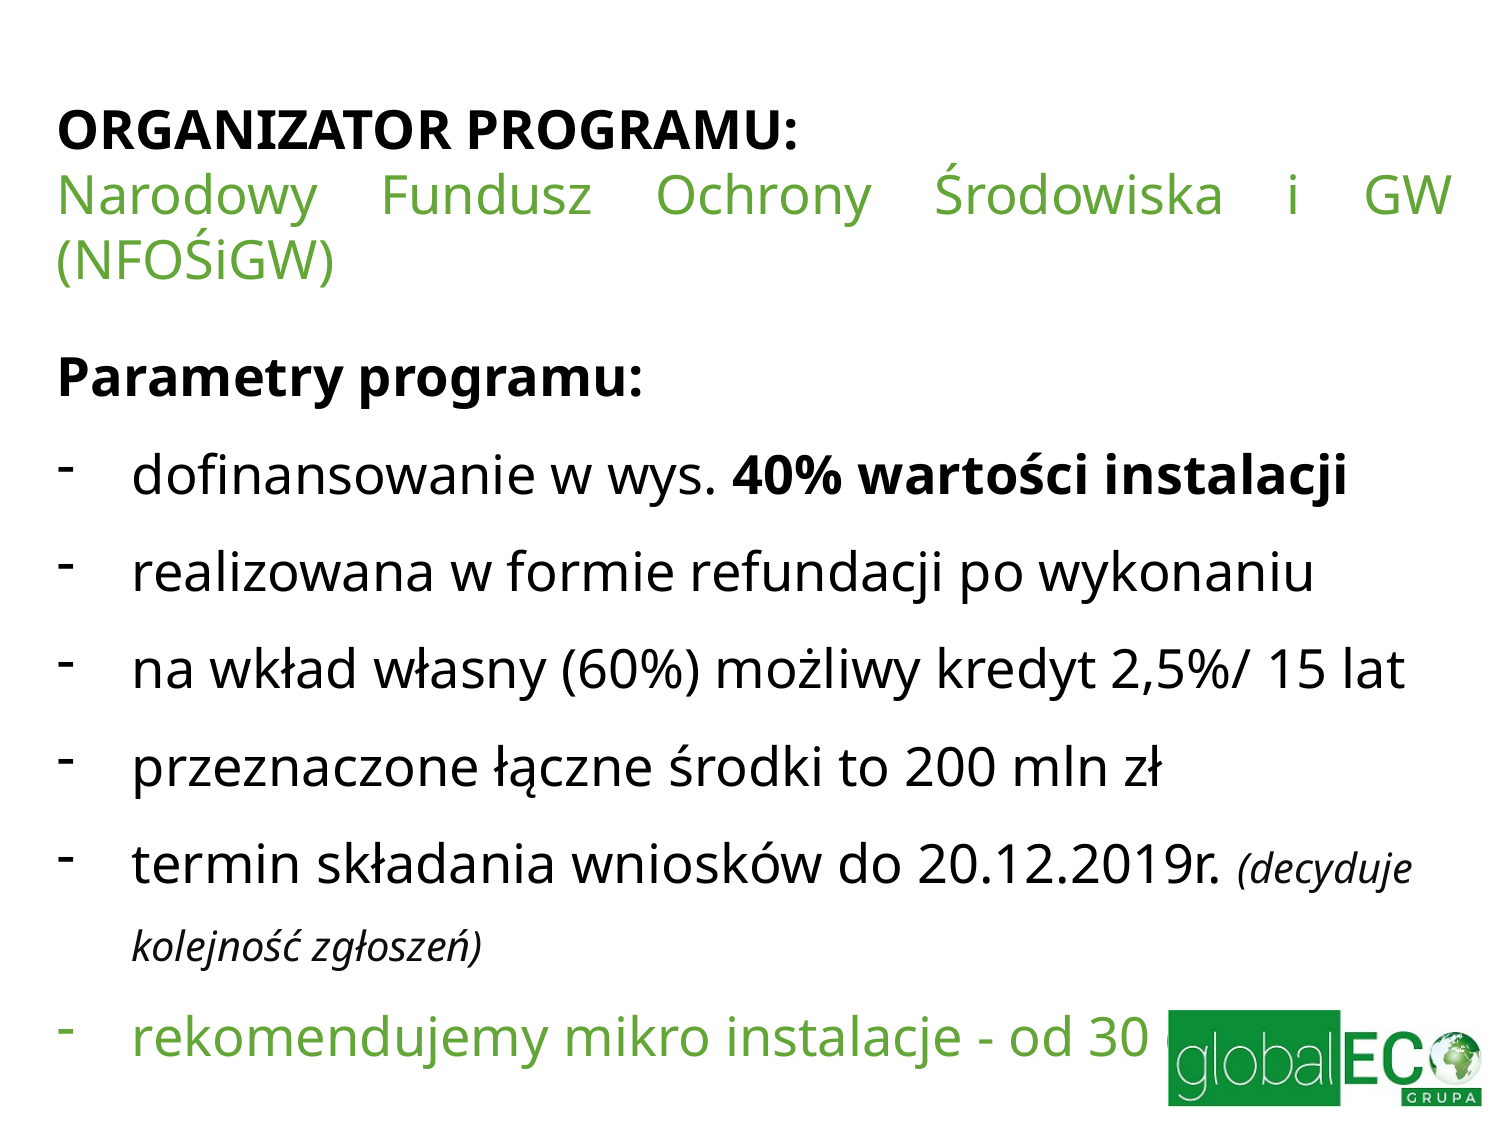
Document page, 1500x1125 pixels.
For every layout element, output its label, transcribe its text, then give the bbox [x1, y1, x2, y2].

text_box ORGANIZATOR PROGRAMU: Narodowy Fundusz Ochrony Środowiska i GW (NFOŚiGW) Parametry programu: dofinansowanie w wys. 40% wartości instalacji realizowana w formie refundacji po wykonaniu na wkład własny (60%) możliwy kredyt 2,5%/ 15 lat przeznaczone łączne środki to 200 mln zł termin składania wniosków do 20.12.2019r. (decyduje kolejność zgłoszeń) rekomendujemy mikro instalacje - od 30 do 50kWp [42, 55, 1470, 1105]
picture [1168, 1010, 1482, 1107]
